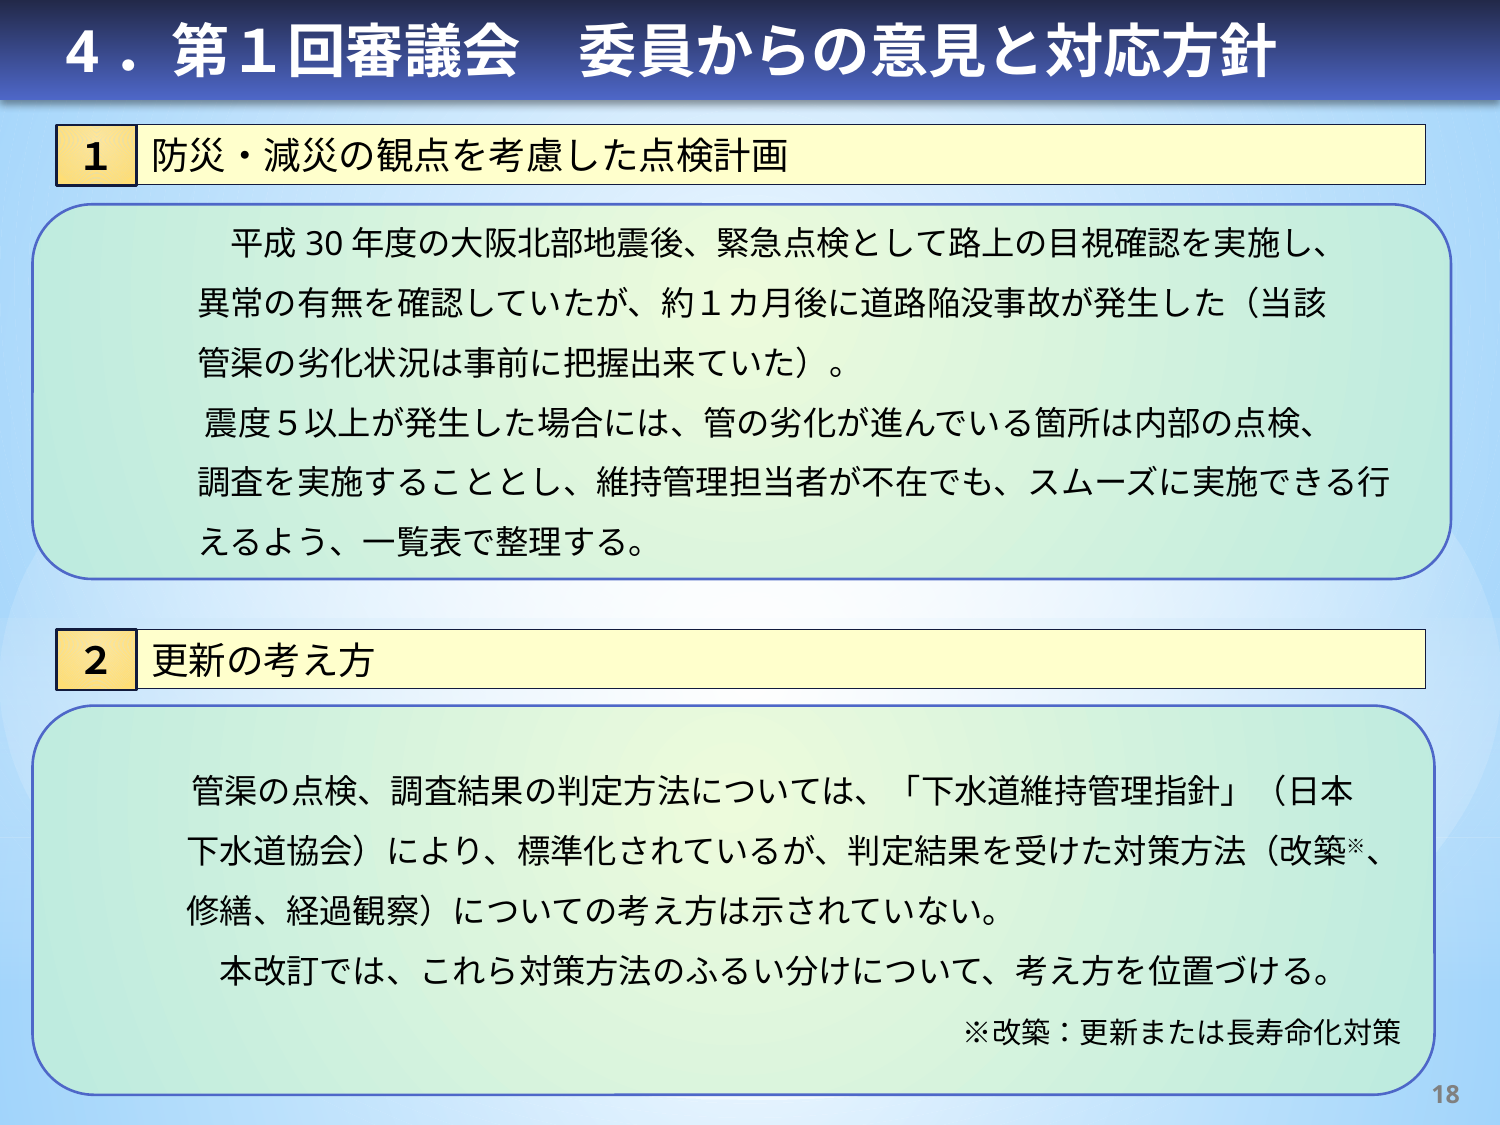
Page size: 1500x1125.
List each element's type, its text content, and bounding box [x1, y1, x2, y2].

text_box 平成30年度の大阪北部地震後、緊急点検として路上の目視確認を実施し、 異常の有無を確認していたが、約１カ月後に道路陥没事故が発生した（当該 管渠の劣化状況は事前に把握出来ていた）。 震度５以上が発生した場合には、管の劣化が進んでいる箇所は内部の点検、 調査を実施することとし、維持管理担当者が不在でも、スムーズに実施できる行 えるよう、一覧表で整理する。 [31, 202, 1453, 581]
text_box 更新の考え方 [138, 629, 1426, 689]
slide_number 18 [1391, 1065, 1500, 1125]
text_box １ [55, 124, 138, 187]
text_box ２ [55, 628, 138, 691]
text_box 4．第１回審議会 委員からの意見と対応方針 [0, 0, 1500, 100]
text_box 防災・減災の観点を考慮した点検計画 [138, 124, 1426, 185]
text_box 管渠の点検、調査結果の判定方法については、「下水道維持管理指針」（日本 下水道協会）により、標準化されているが、判定結果を受けた対策方法（改築※、 修繕、経過観察）についての考え方は示されていない。 本改訂では、これら対策方法のふるい分けについて、考え方を位置づける。 ※改築：更新または長寿命化対策 [31, 704, 1436, 1097]
